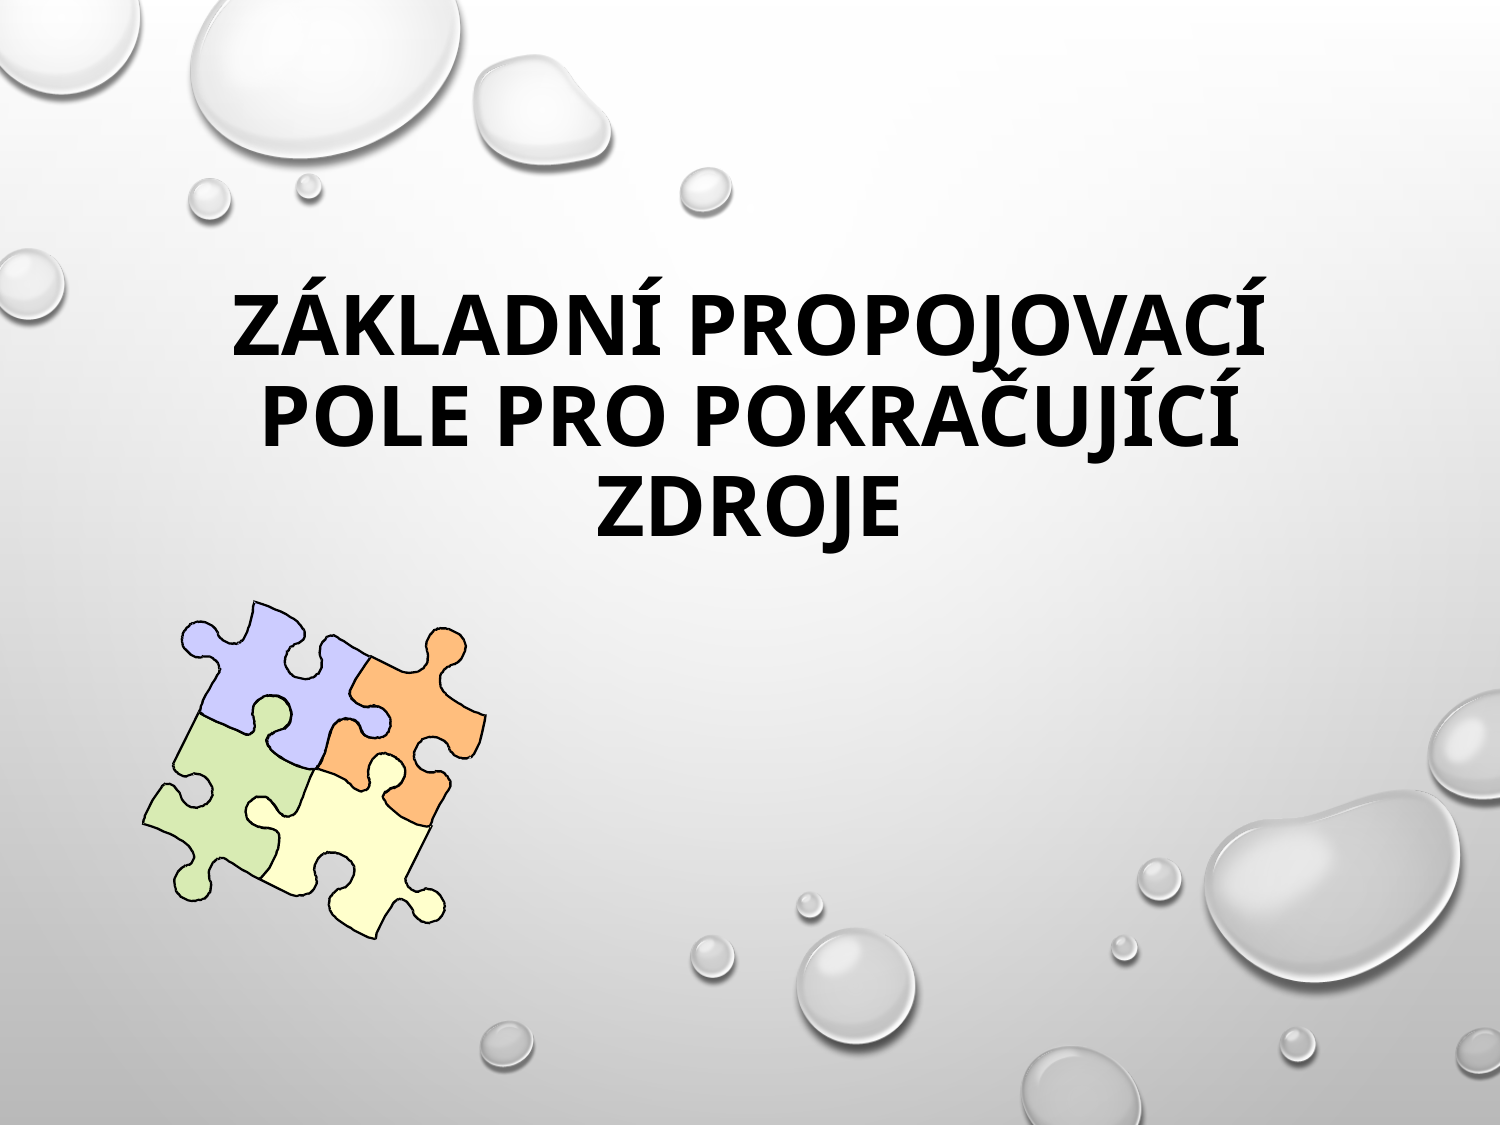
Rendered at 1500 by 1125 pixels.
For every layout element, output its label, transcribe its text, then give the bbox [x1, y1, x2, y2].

picture [0, 0, 1500, 1125]
title Základní Propojovací pole pro pokračující zdroje [215, 213, 1285, 563]
